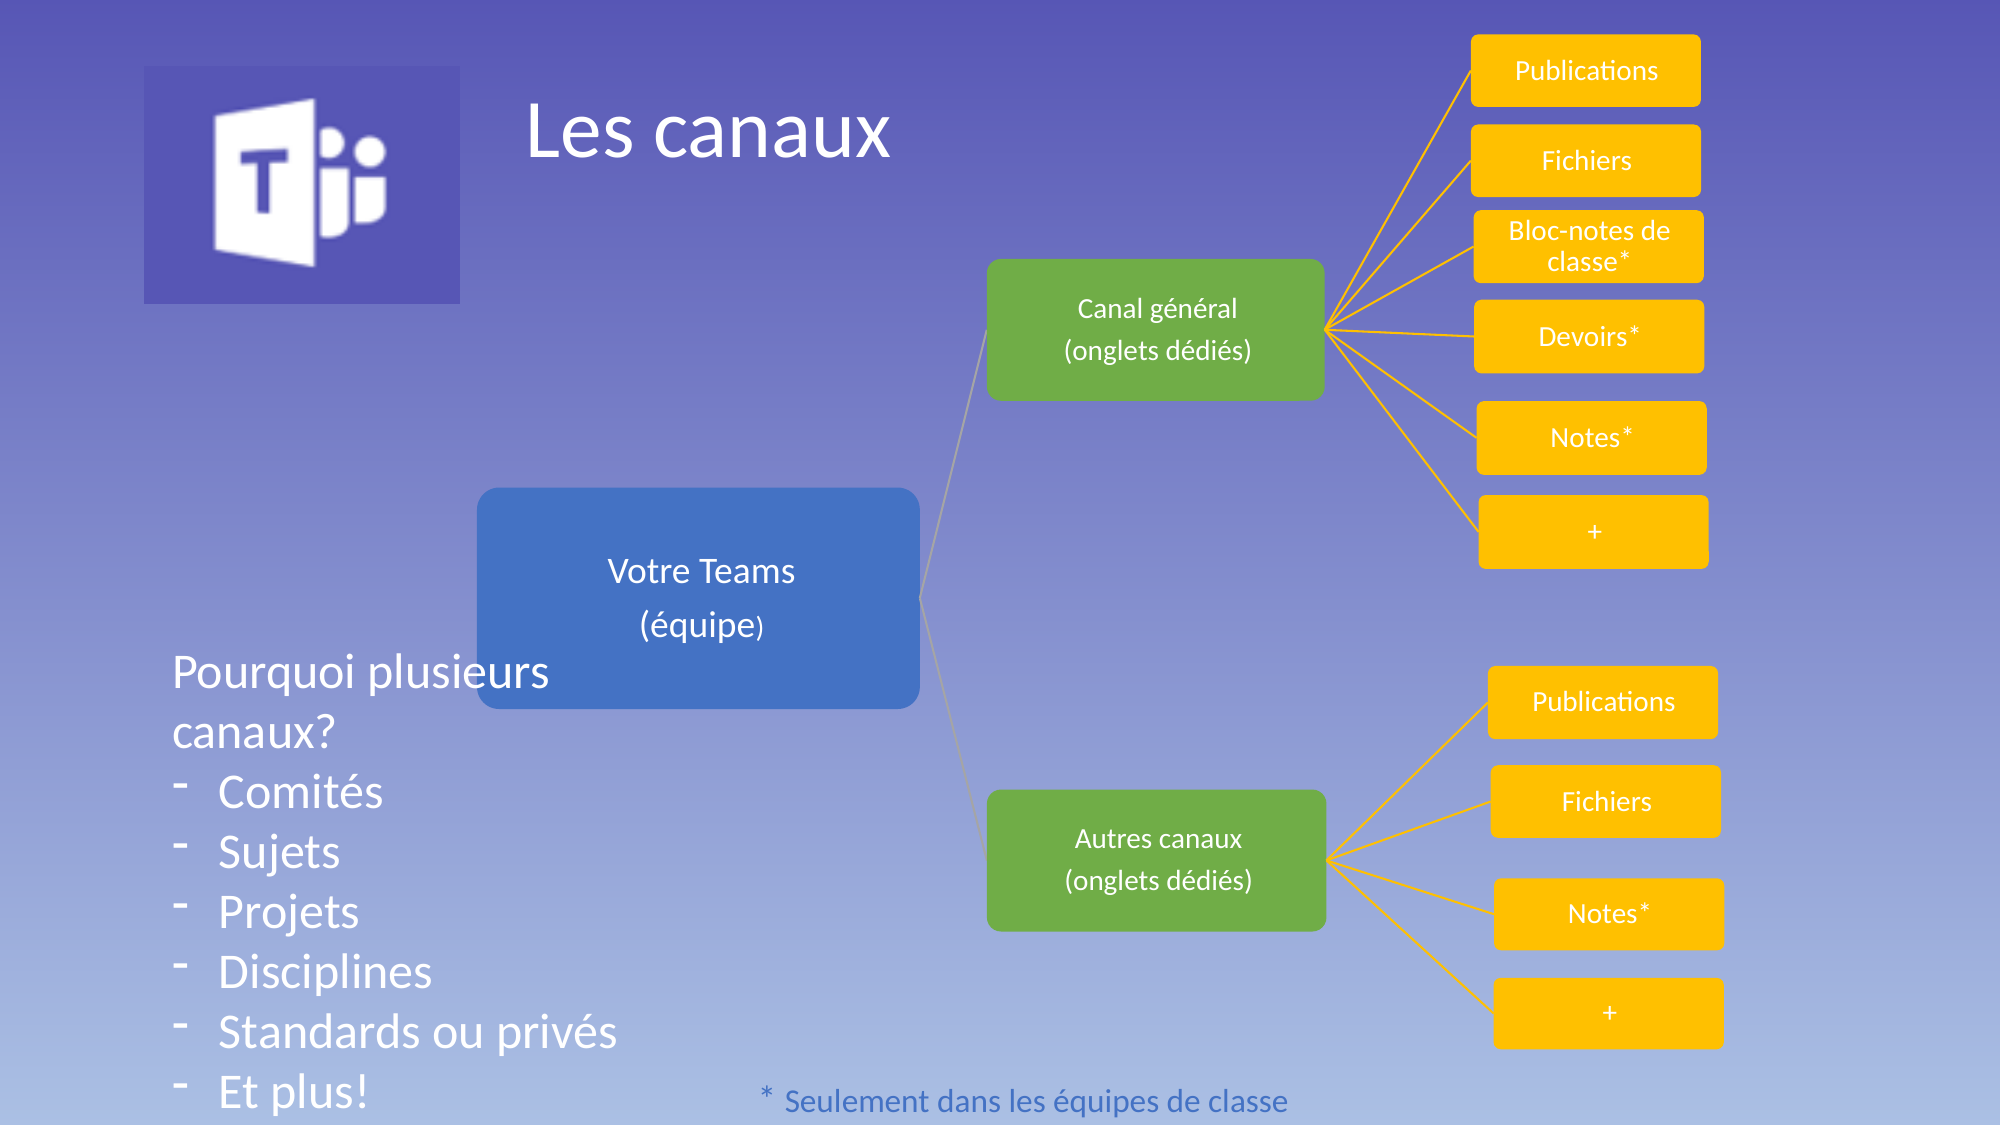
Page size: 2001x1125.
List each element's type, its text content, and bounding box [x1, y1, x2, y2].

picture [144, 66, 460, 304]
text_box * Seulement dans les équipes de classe [742, 1067, 1515, 1125]
text_box Pourquoi plusieurs canaux? Comités Sujets Projets Disciplines Standards ou privés Et plus! [157, 631, 715, 1125]
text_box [213, 26, 1888, 1056]
